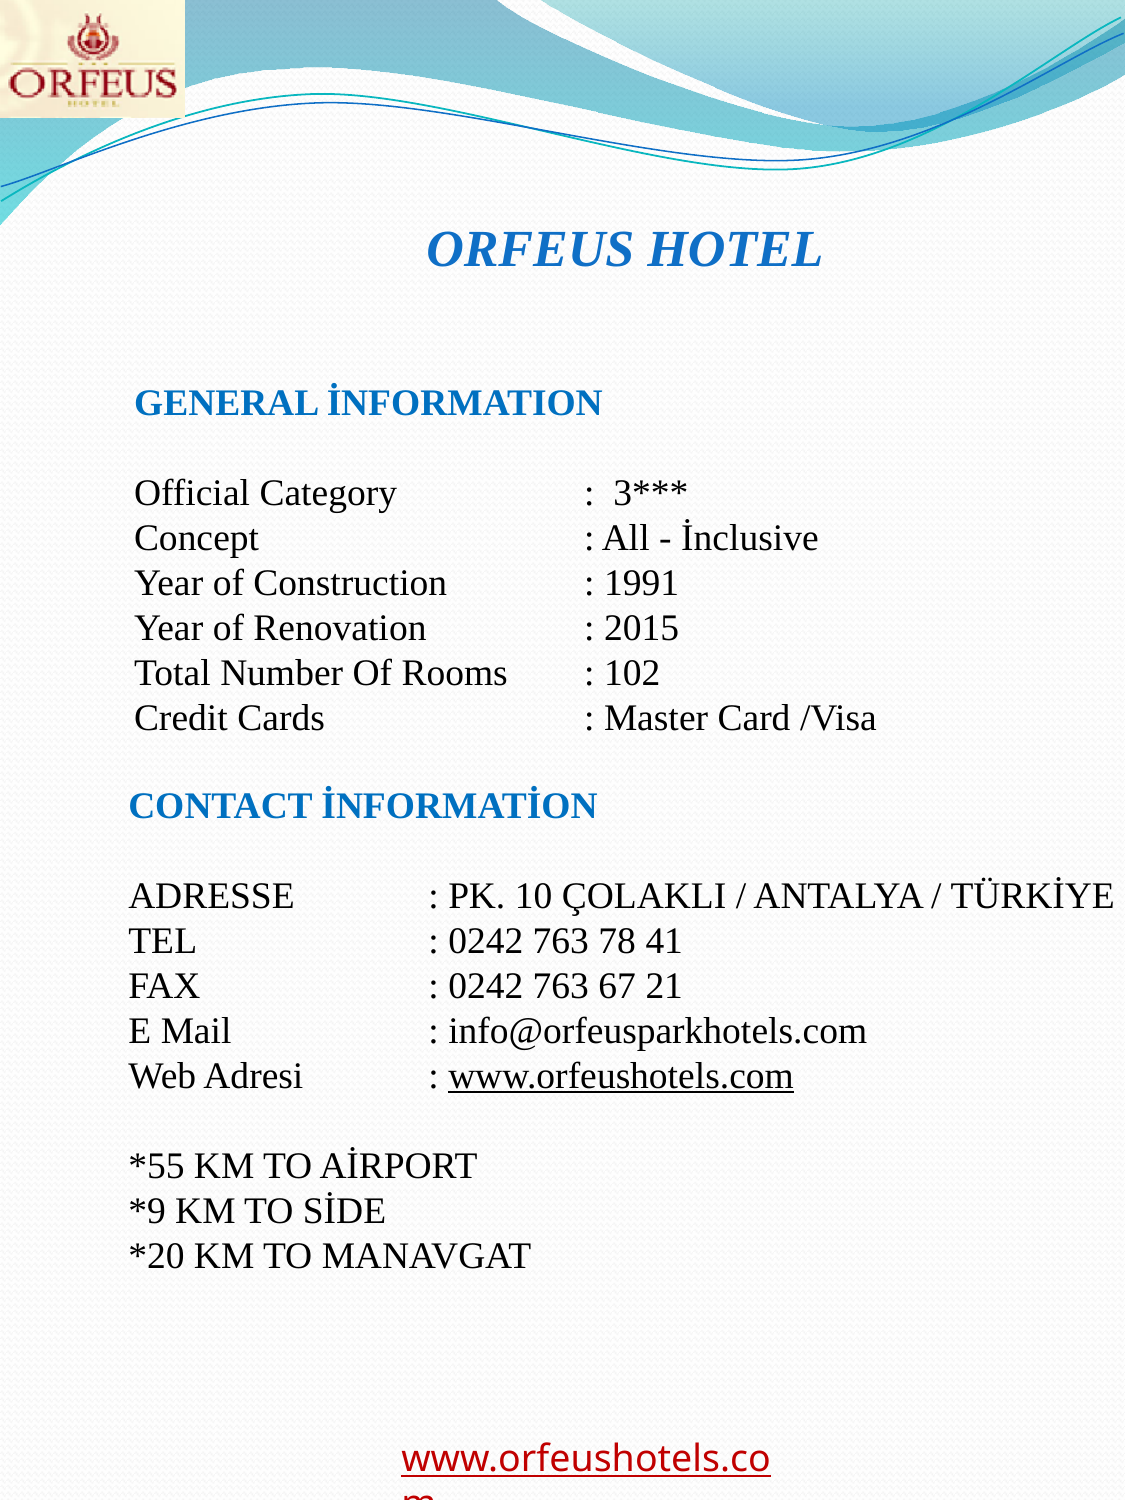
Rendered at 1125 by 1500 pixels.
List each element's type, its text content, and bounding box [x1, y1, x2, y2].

text_box ORFEUS HOTEL [343, 206, 858, 284]
text_box CONTACT İNFORMATİON ADRESSE : PK. 10 ÇOLAKLI / ANTALYA / TÜRKİYE TEL : 0242 763 78 41 FAX : 0242 763 67 21 E Mail : info@orfeusparkhotels.com Web Adresi : www.orfeushotels.com *55 KM TO AİRPORT *9 KM TO SİDE *20 KM TO MANAVGAT [113, 773, 1125, 1321]
text_box GENERAL İNFORMATION Official Category : 3*** Concept : All - İnclusive Year of Construction : 1991 Year of Renovation : 2015 Total Number Of Rooms : 102 Credit Cards : Master Card /Visa [119, 370, 1059, 773]
text_box www.orfeushotels.com [386, 1426, 799, 1500]
picture [0, 0, 185, 119]
